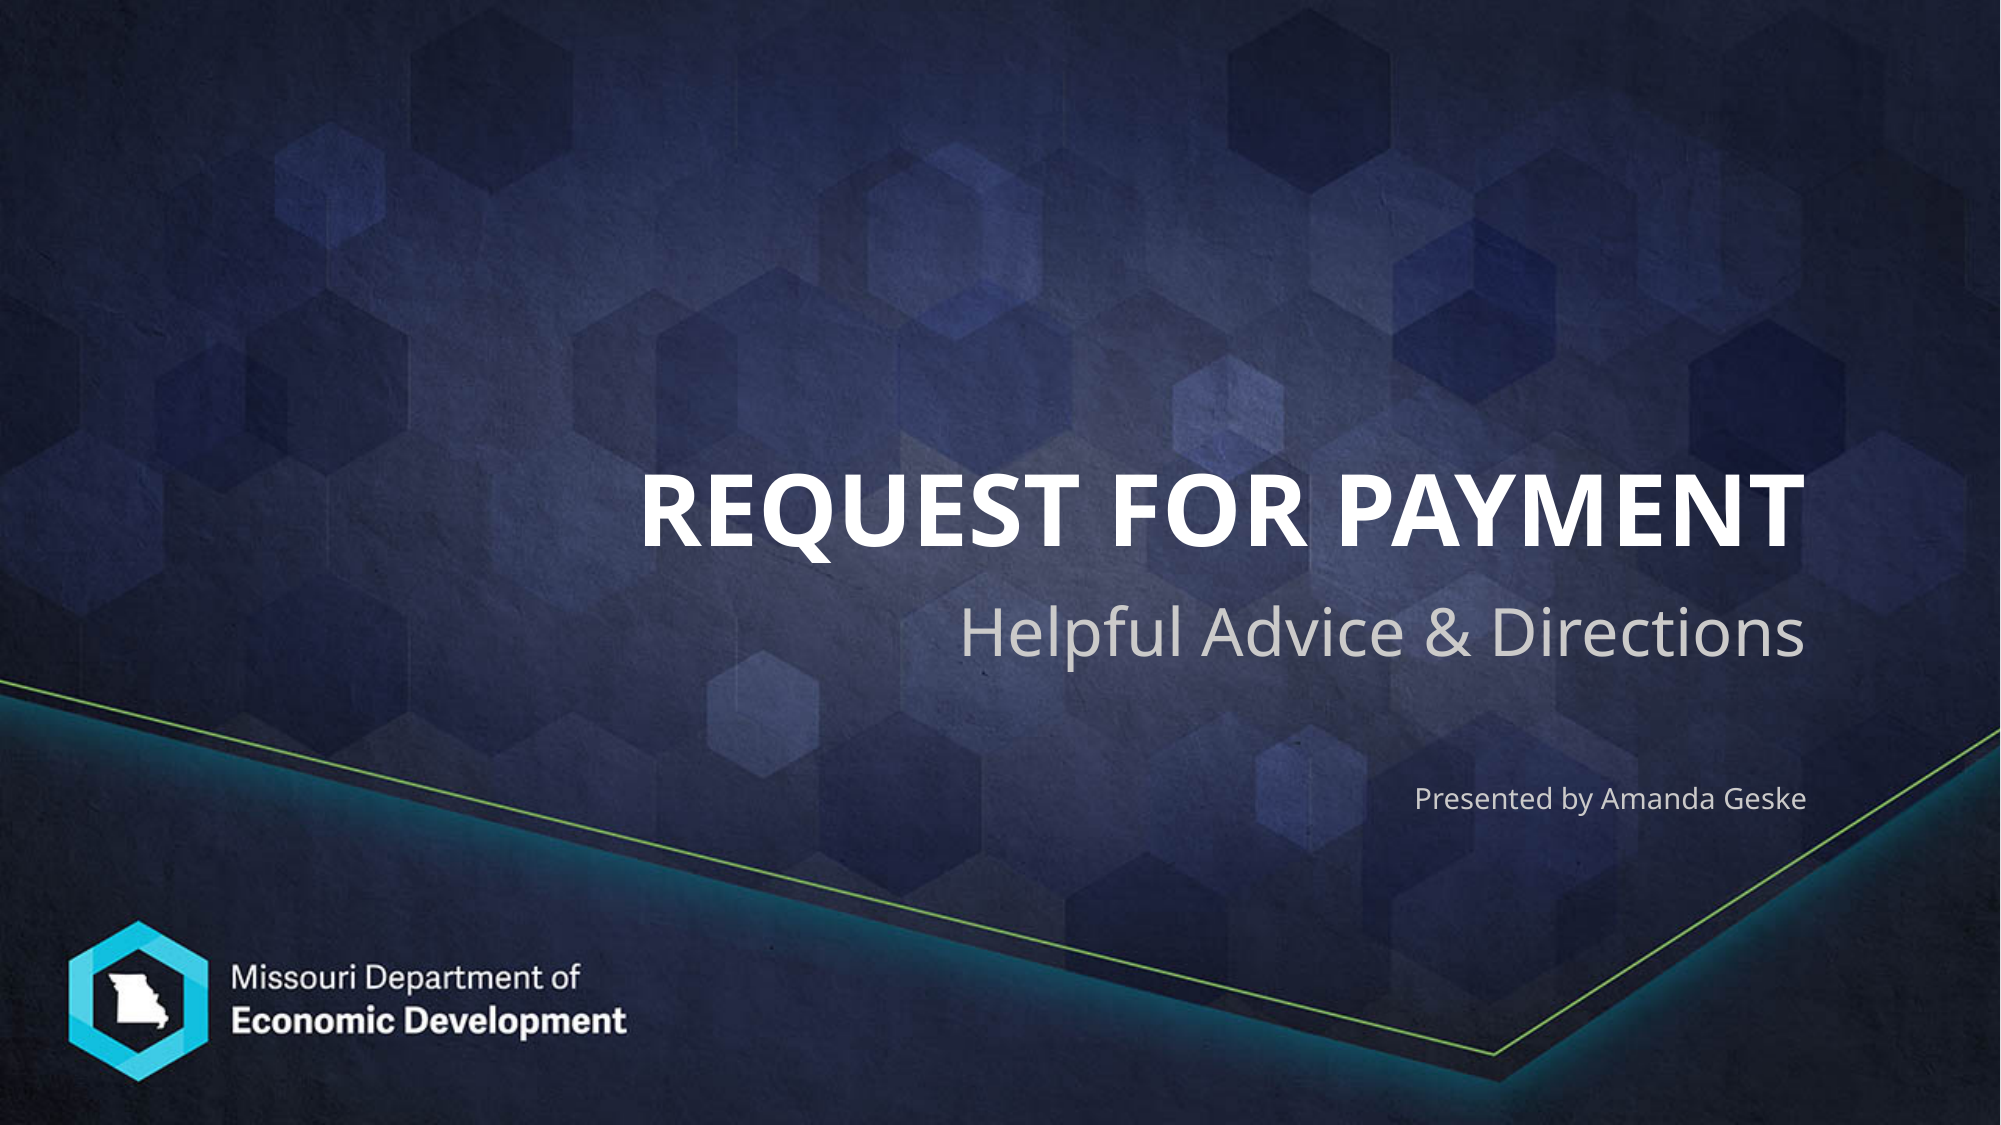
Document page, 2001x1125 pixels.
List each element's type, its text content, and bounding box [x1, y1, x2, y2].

picture [0, 0, 2001, 1125]
subtitle Helpful Advice & Directions Presented by Amanda Geske [198, 590, 1823, 863]
title REQUEST FOR PAYMENT [198, 184, 1823, 576]
